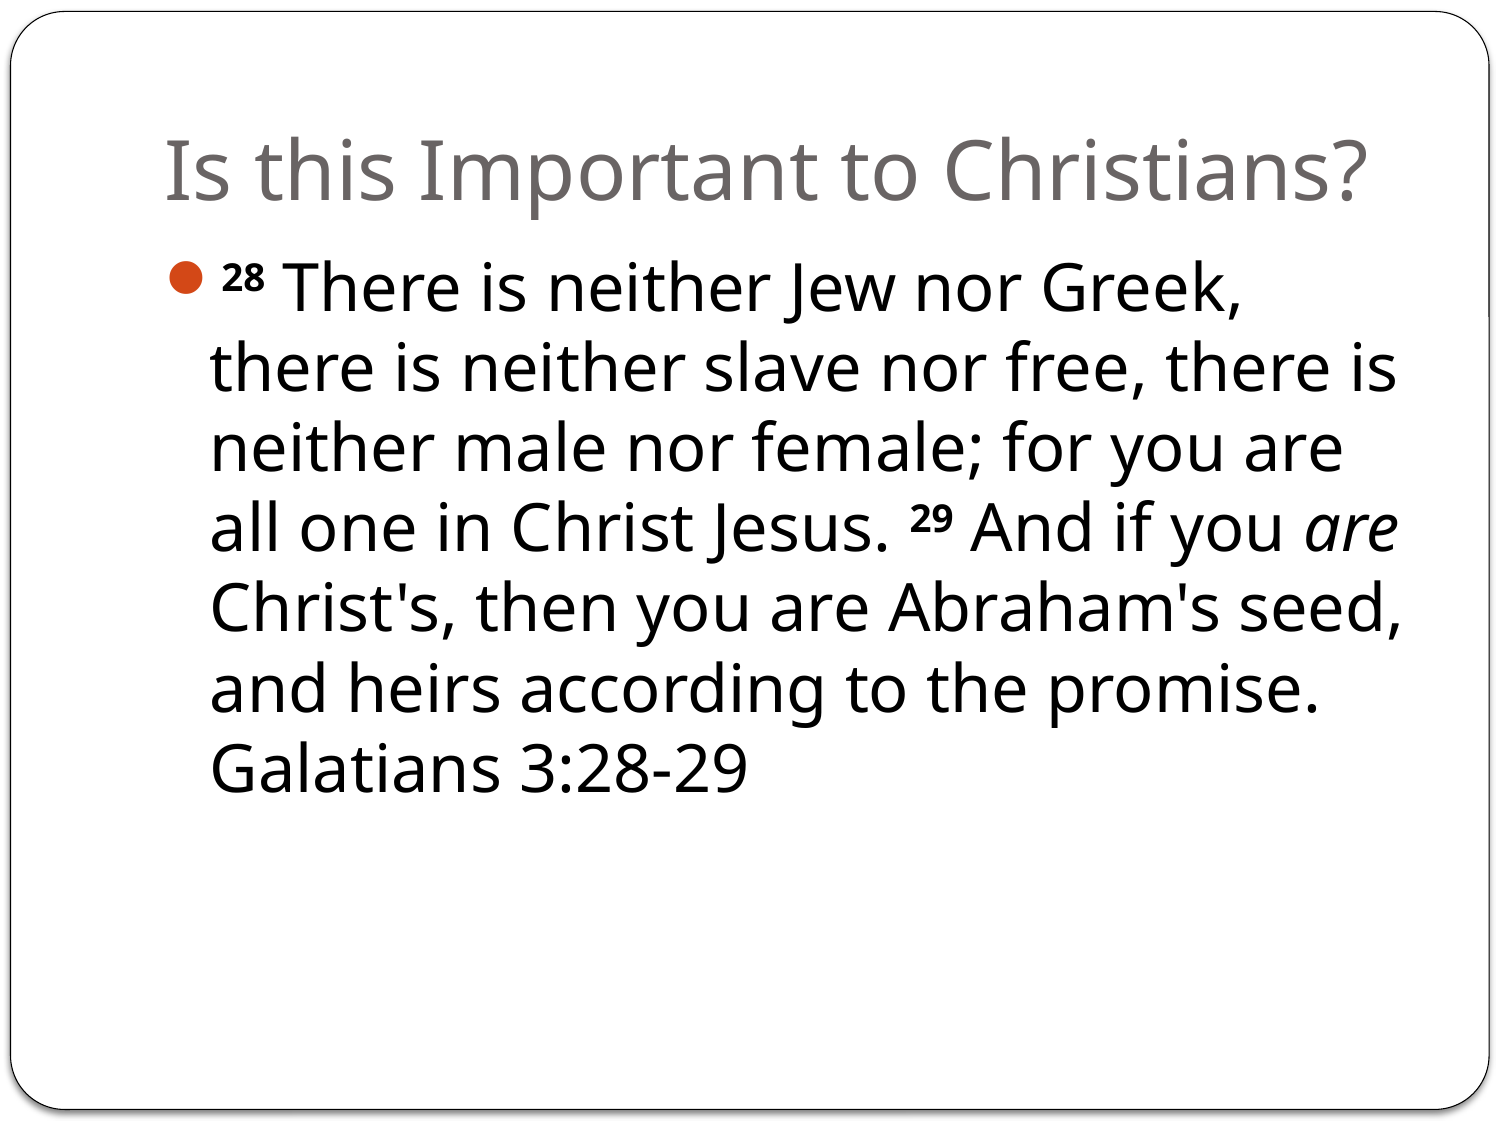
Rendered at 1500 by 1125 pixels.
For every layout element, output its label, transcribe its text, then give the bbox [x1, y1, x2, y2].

title Is this Important to Christians? [150, 45, 1463, 233]
list 28 There is neither Jew nor Greek, there is neither slave nor free, there is neither male nor female; for you are all one in Christ Jesus. 29 And if you are Christ's, then you are Abraham's seed, and heirs according to the promise. Galatians 3:28-29 [150, 237, 1425, 1025]
